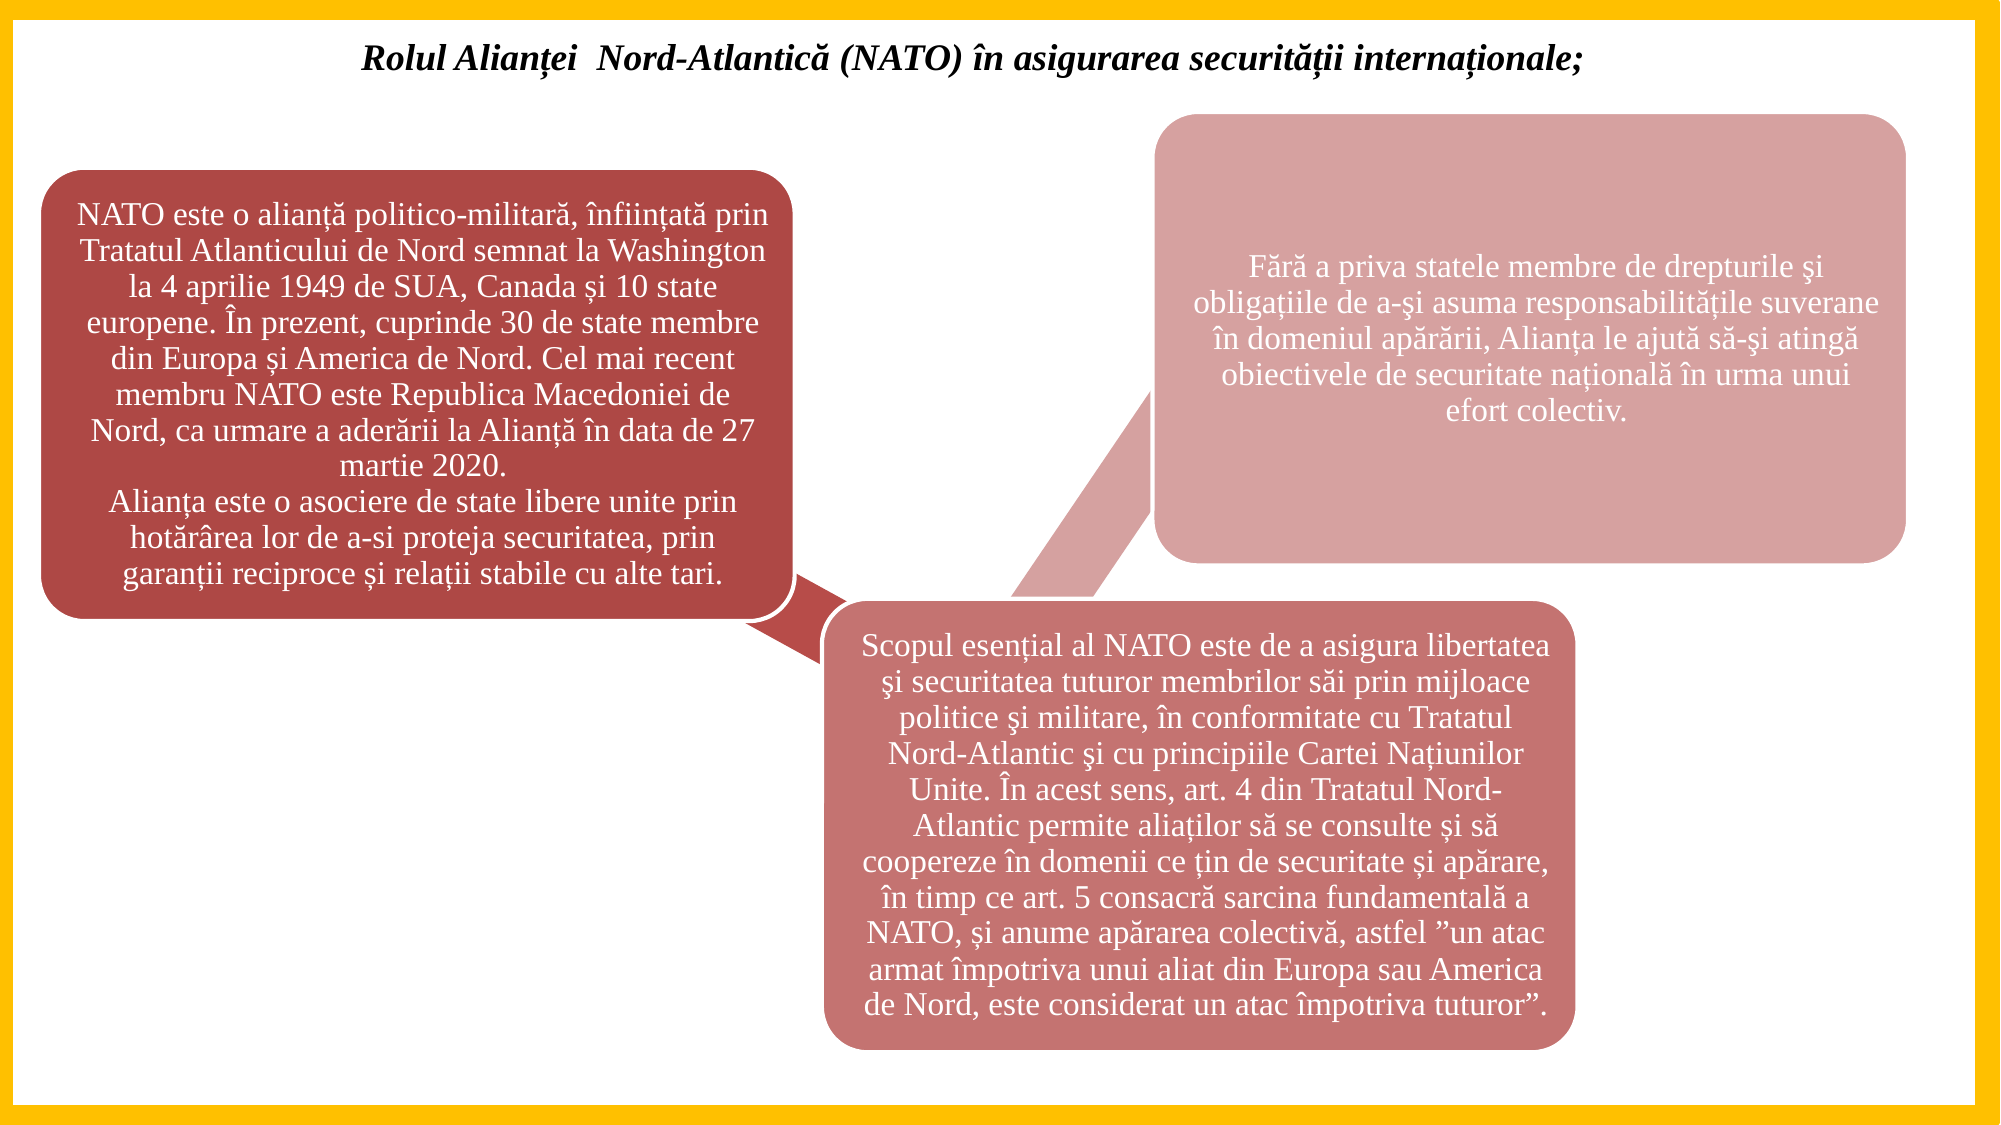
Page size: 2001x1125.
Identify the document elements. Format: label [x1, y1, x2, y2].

text_box [0, 5, 1990, 1120]
text_box [38, 104, 1909, 1125]
